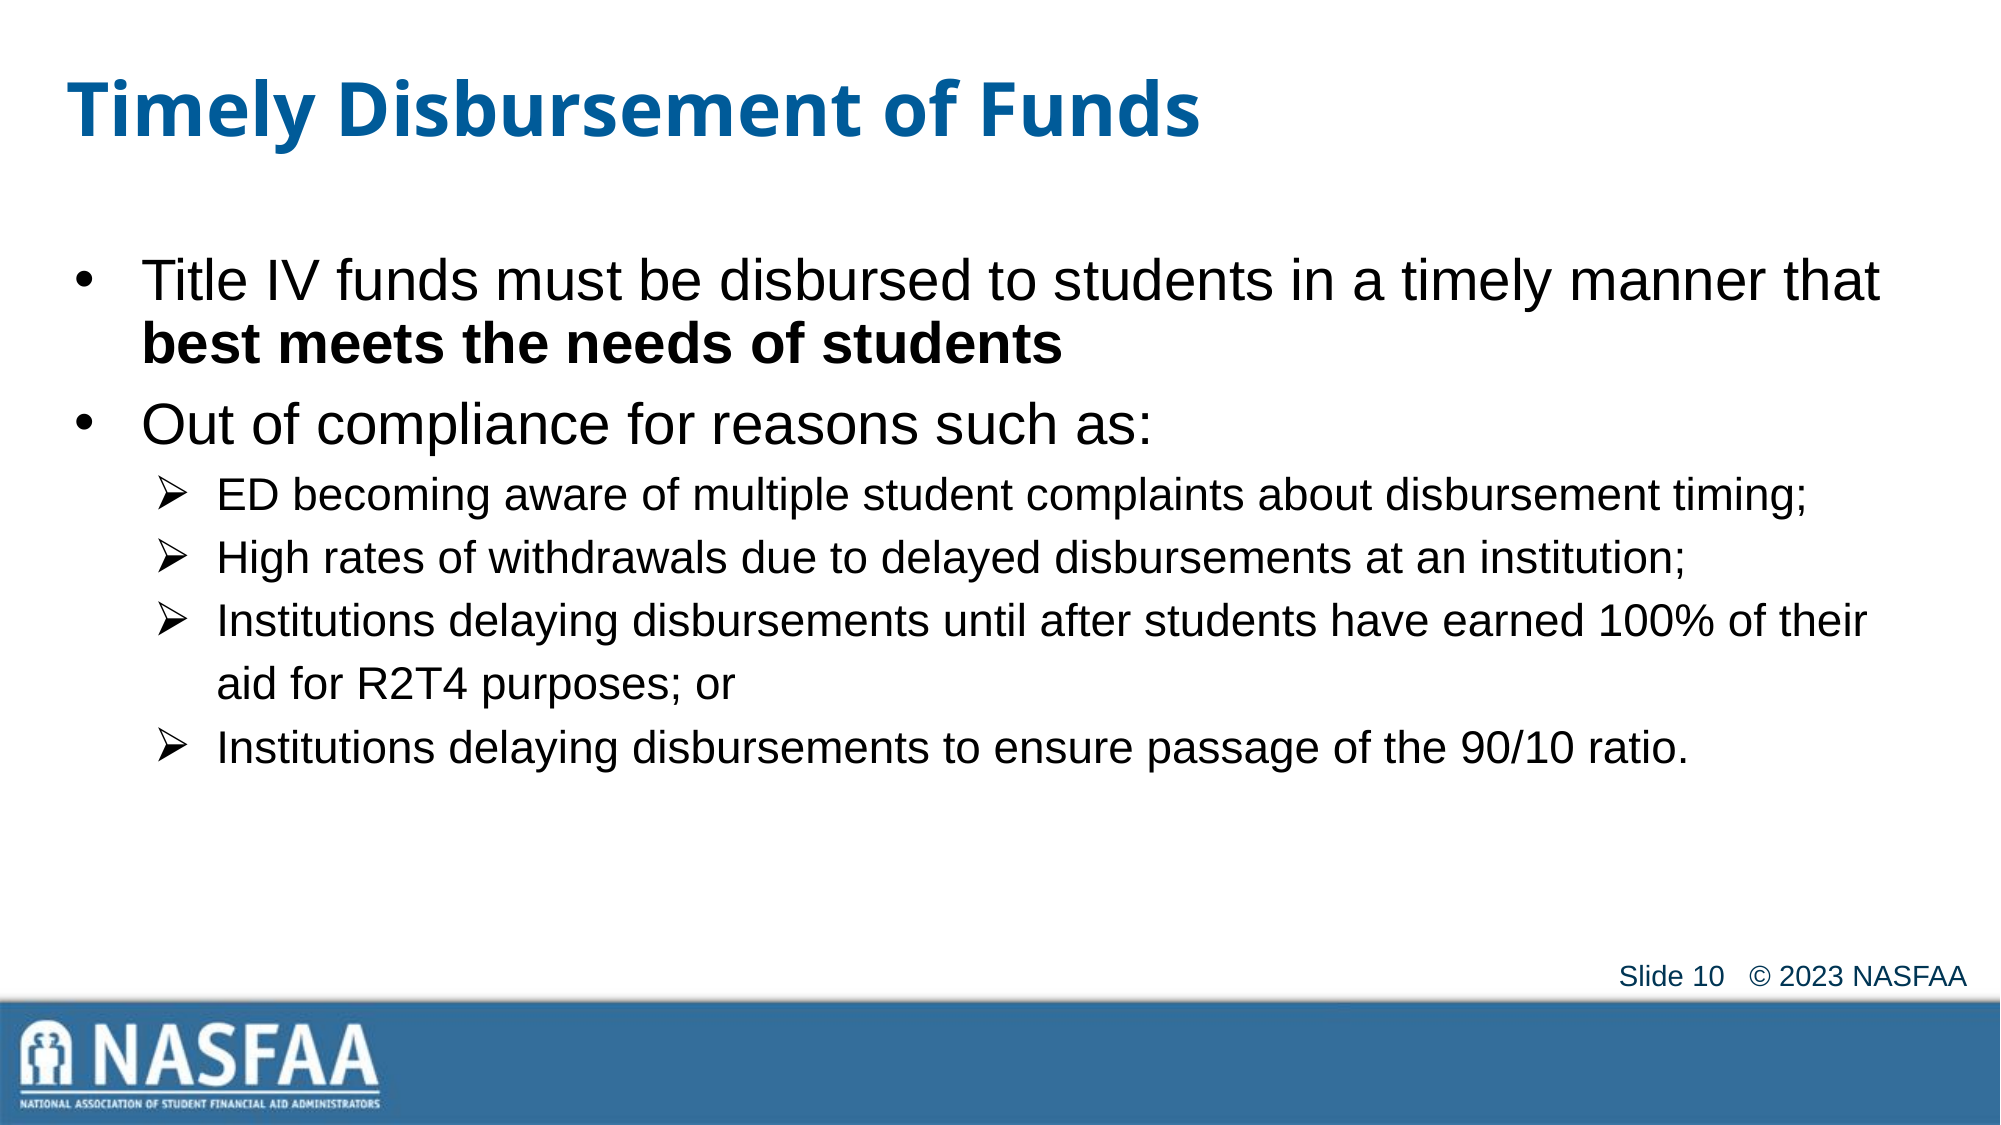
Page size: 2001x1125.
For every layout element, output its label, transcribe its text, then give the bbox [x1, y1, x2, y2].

picture [0, 0, 2000, 1125]
list Title IV funds must be disbursed to students in a timely manner that best meets the needs of students Out of compliance for reasons such as: ED becoming aware of multiple student complaints about disbursement timing; High rates of withdrawals due to delayed disbursements at an institution; Institutions delaying disbursements until after students have earned 100% of their aid for R2T4 purposes; or Institutions delaying disbursements to ensure passage of the 90/10 ratio. [51, 242, 1949, 888]
title Timely Disbursement of Funds [51, 3, 1949, 221]
